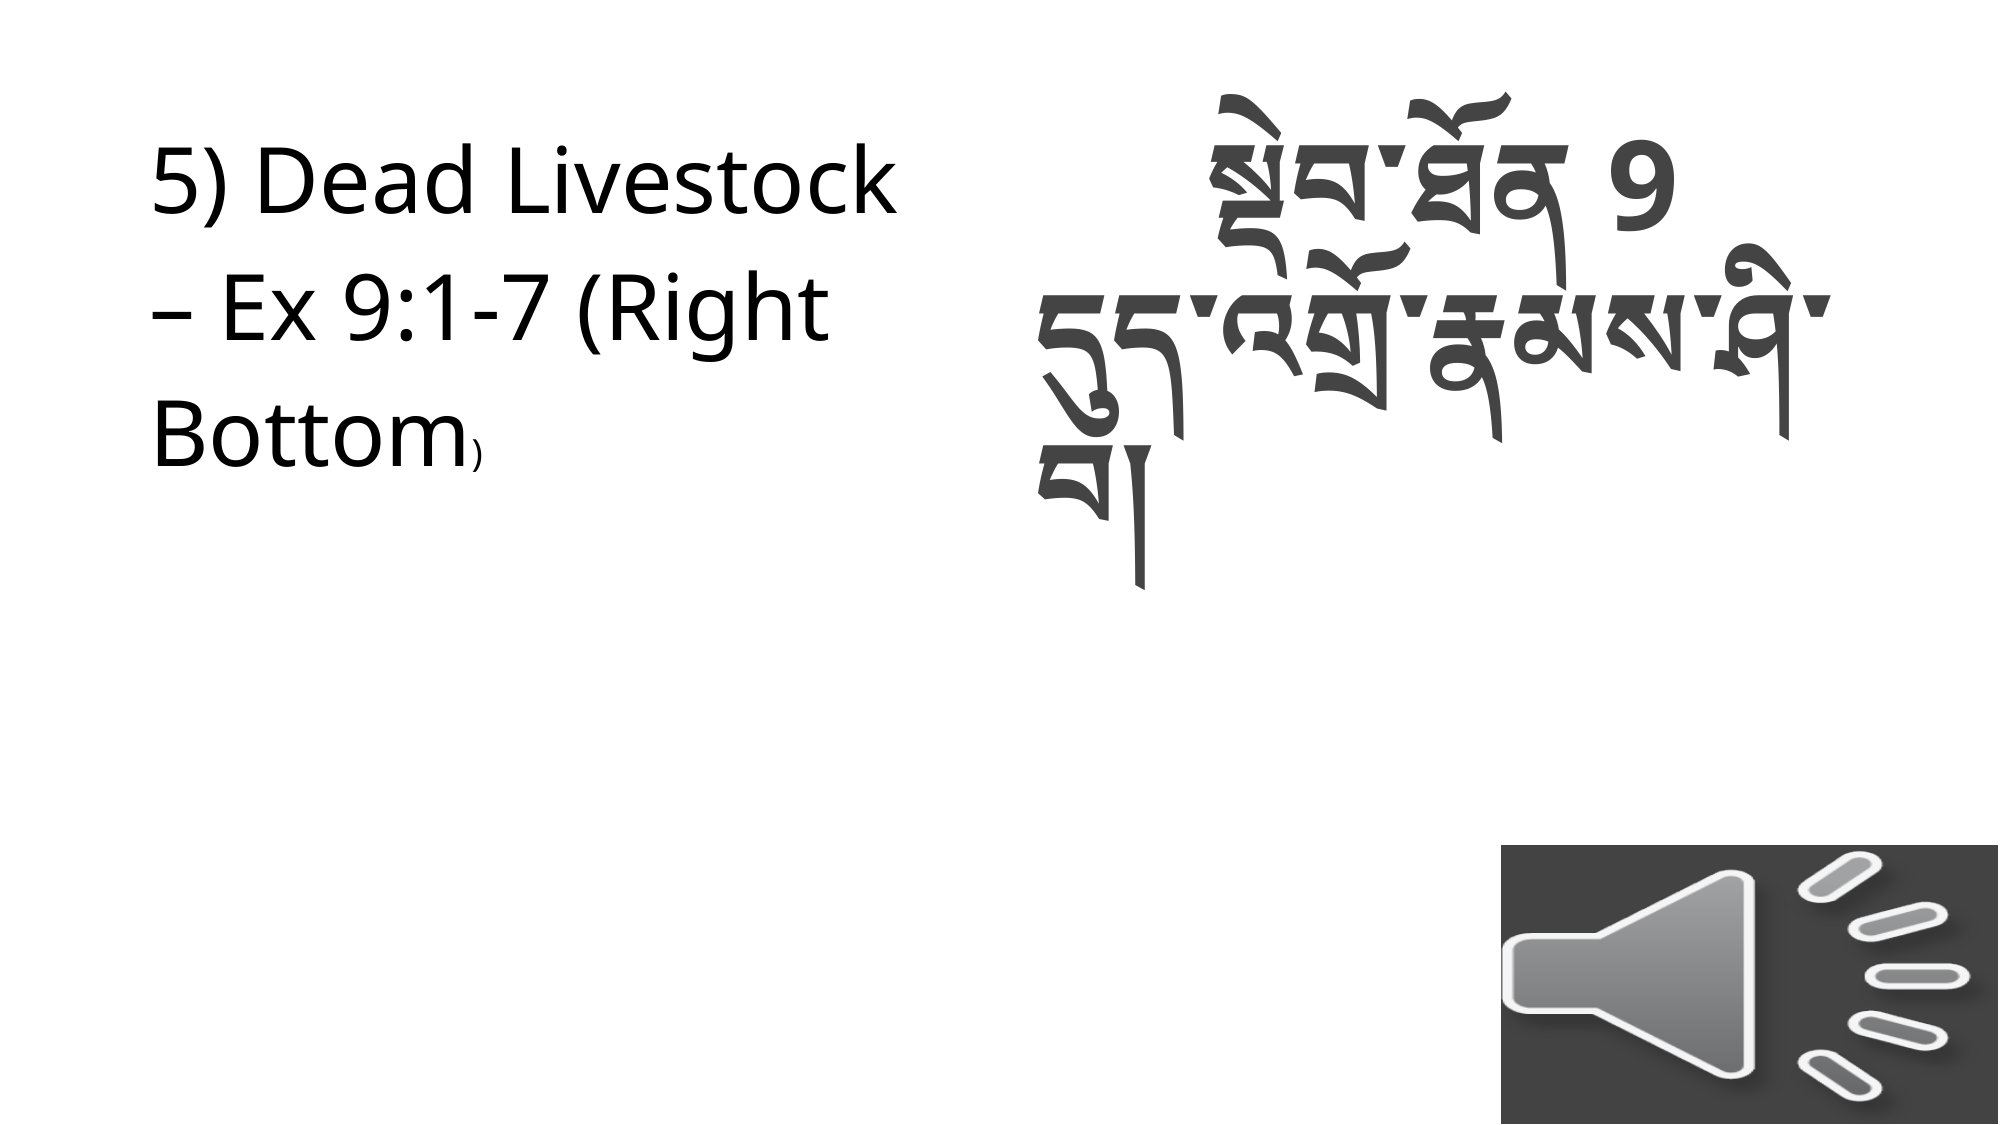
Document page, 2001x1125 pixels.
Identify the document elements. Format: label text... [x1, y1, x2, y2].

text_box 5) Dead Livestock – Ex 9:1-7 (Right Bottom) [134, 98, 981, 1030]
picture [1500, 843, 2000, 1125]
text_box སྡེབ་ཐོན 9 དུད་འགྲོ་རྣམས་ཤི་བ། [1019, 98, 1866, 1030]
